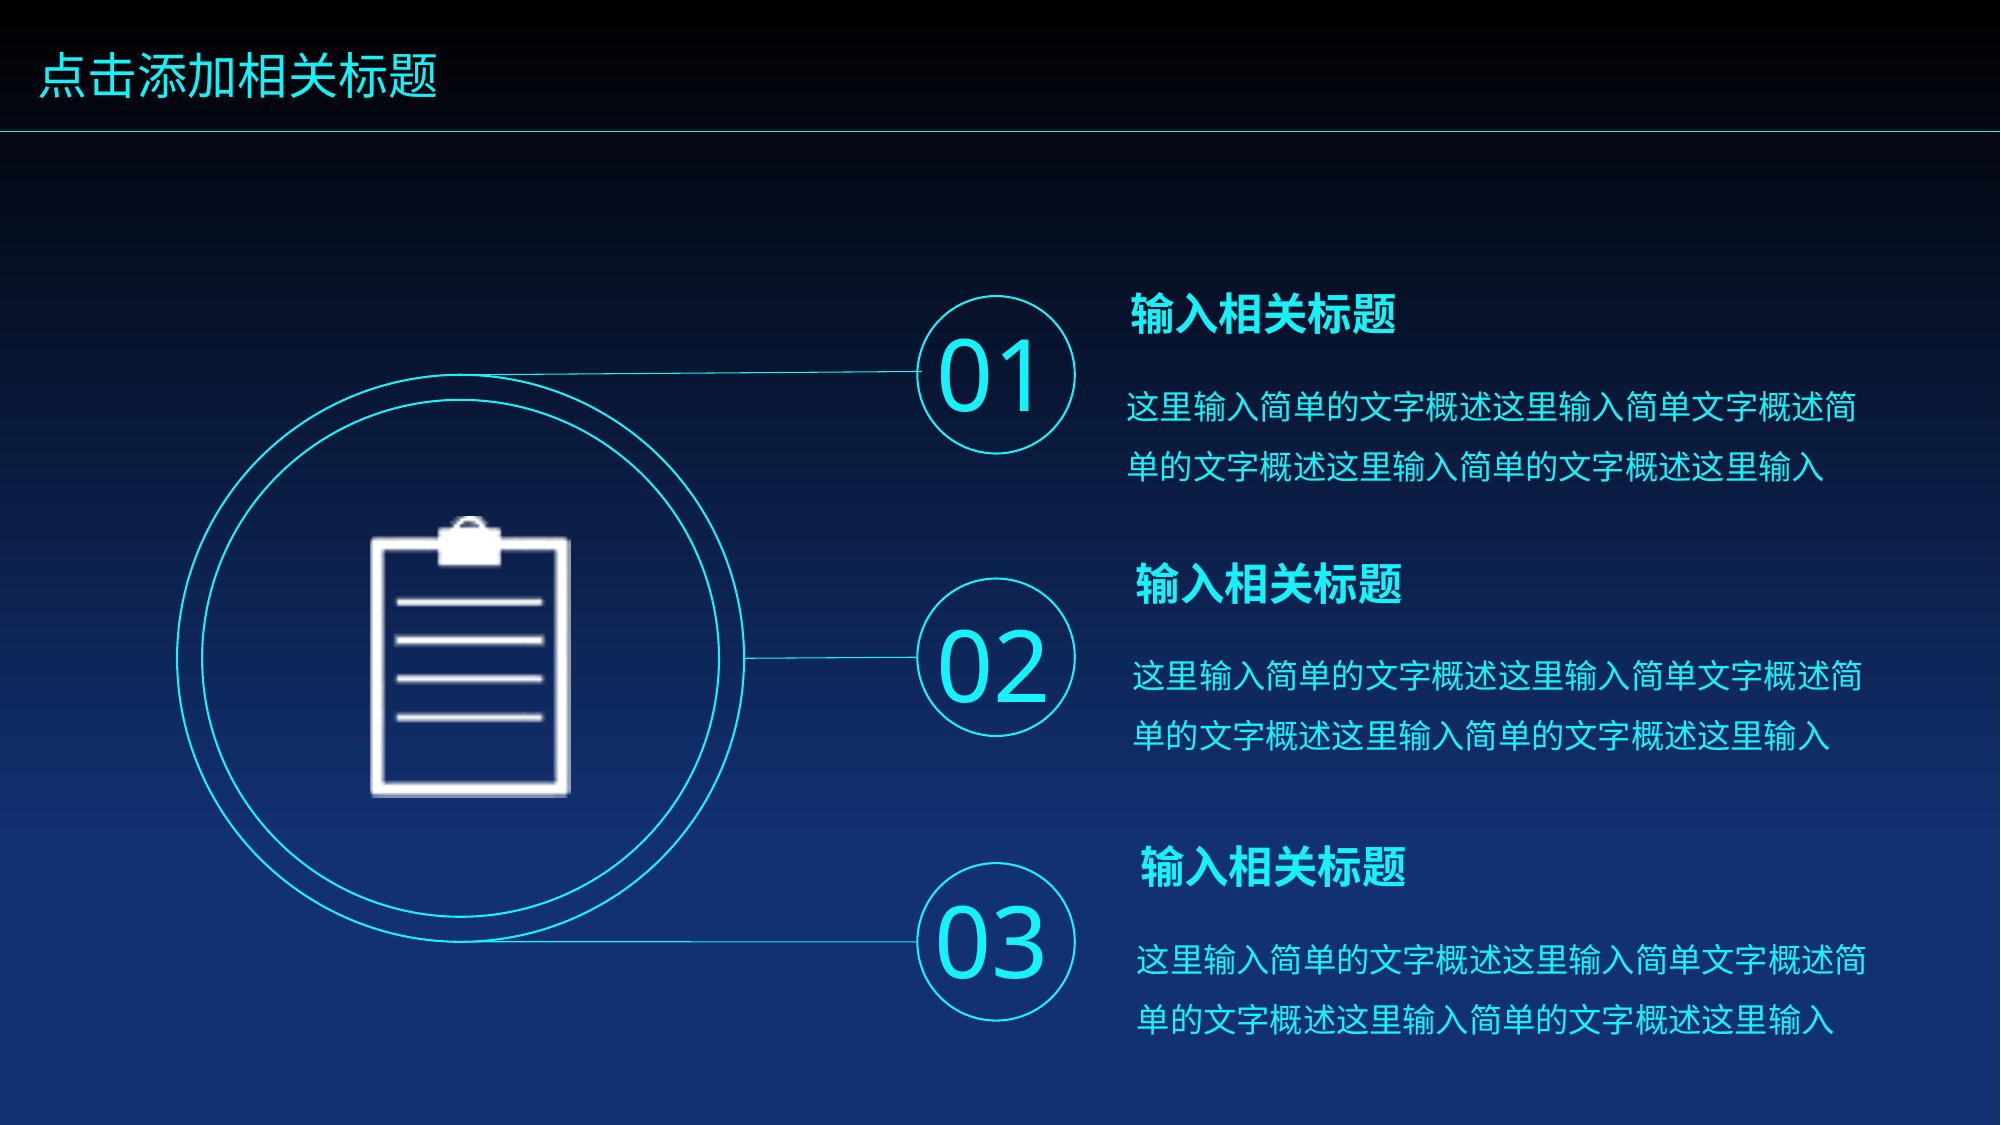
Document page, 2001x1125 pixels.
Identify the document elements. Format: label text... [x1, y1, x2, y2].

text_box 点击添加相关标题 [23, 37, 662, 112]
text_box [917, 578, 1075, 736]
text_box 输入相关标题 [1121, 548, 1564, 617]
picture [370, 516, 571, 798]
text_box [917, 296, 1075, 454]
text_box [176, 373, 746, 943]
text_box 这里输入简单的文字概述这里输入简单文字概述简单的文字概述这里输入简单的文字概述这里输入 [1122, 911, 1898, 1047]
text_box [917, 863, 1075, 1021]
text_box 这里输入简单的文字概述这里输入简单文字概述简单的文字概述这里输入简单的文字概述这里输入 [1118, 628, 1894, 763]
text_box 输入相关标题 [1125, 831, 1568, 900]
text_box 输入相关标题 [1115, 278, 1558, 348]
text_box 这里输入简单的文字概述这里输入简单文字概述简单的文字概述这里输入简单的文字概述这里输入 [1112, 358, 1888, 494]
